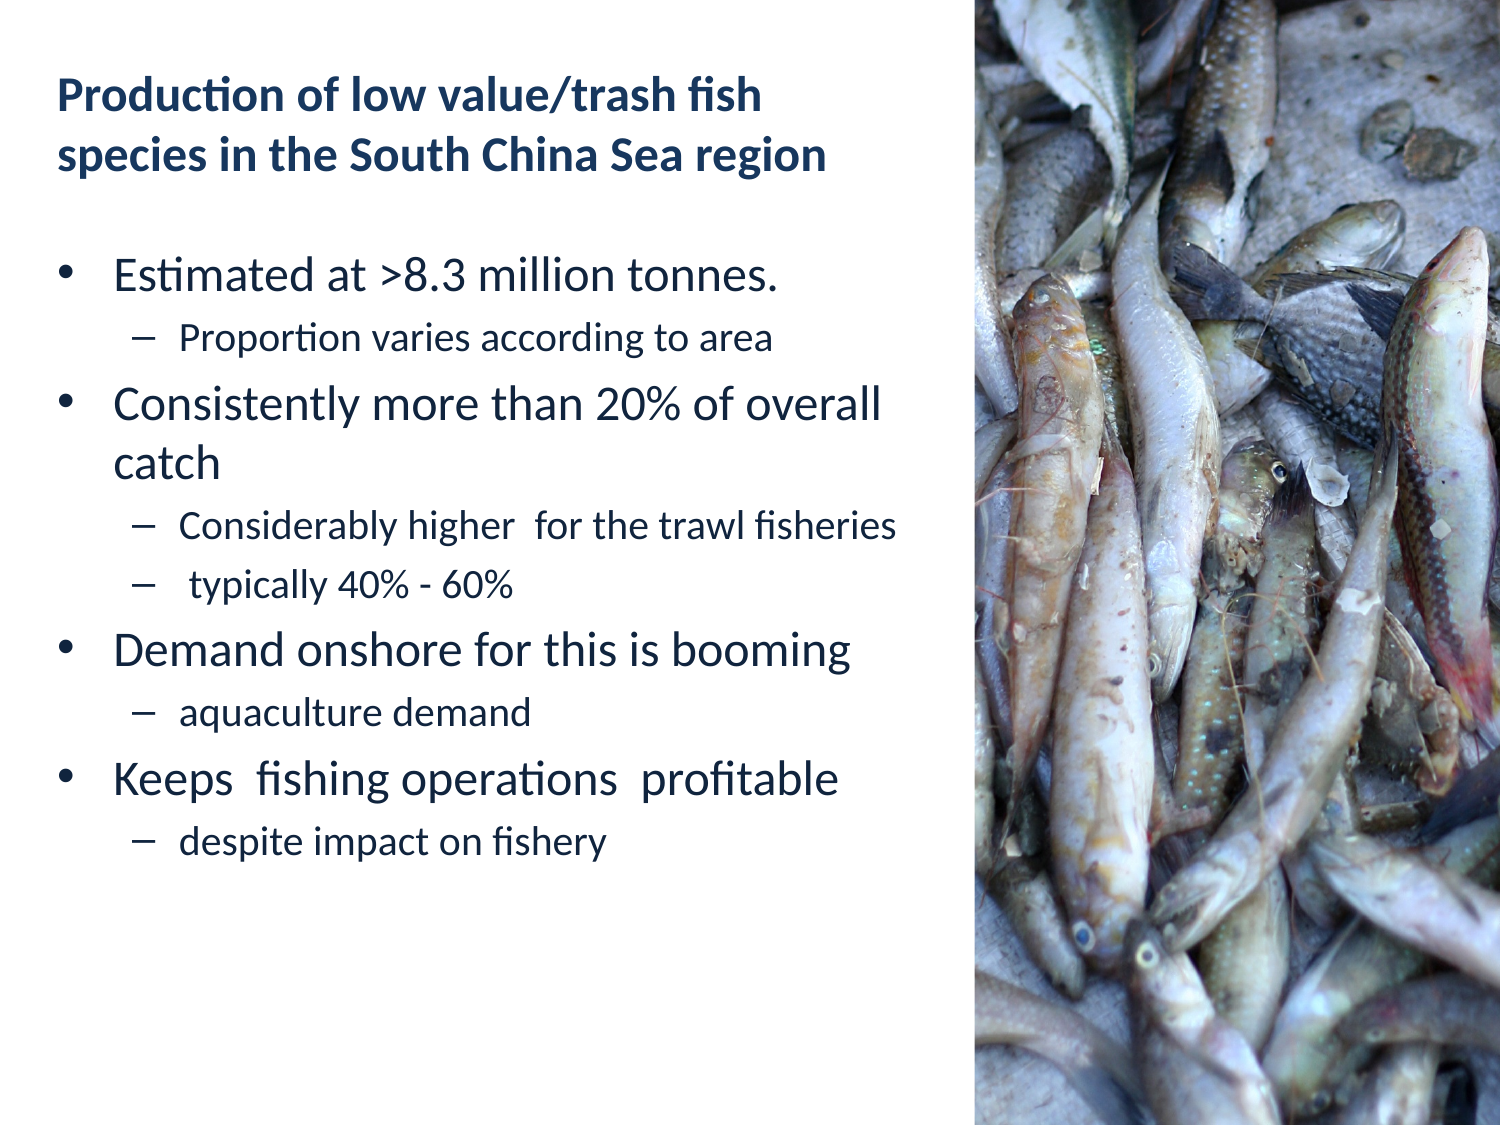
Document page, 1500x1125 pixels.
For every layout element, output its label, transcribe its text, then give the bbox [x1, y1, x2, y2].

title Production of low value/trash fish species in the South China Sea region [42, 45, 931, 198]
list Estimated at >8.3 million tonnes. Proportion varies according to area Consistently more than 20% of overall catch Considerably higher for the trawl fisheries typically 40% - 60% Demand onshore for this is booming aquaculture demand Keeps fishing operations profitable despite impact on fishery [42, 234, 931, 1103]
picture [974, 0, 1500, 1125]
